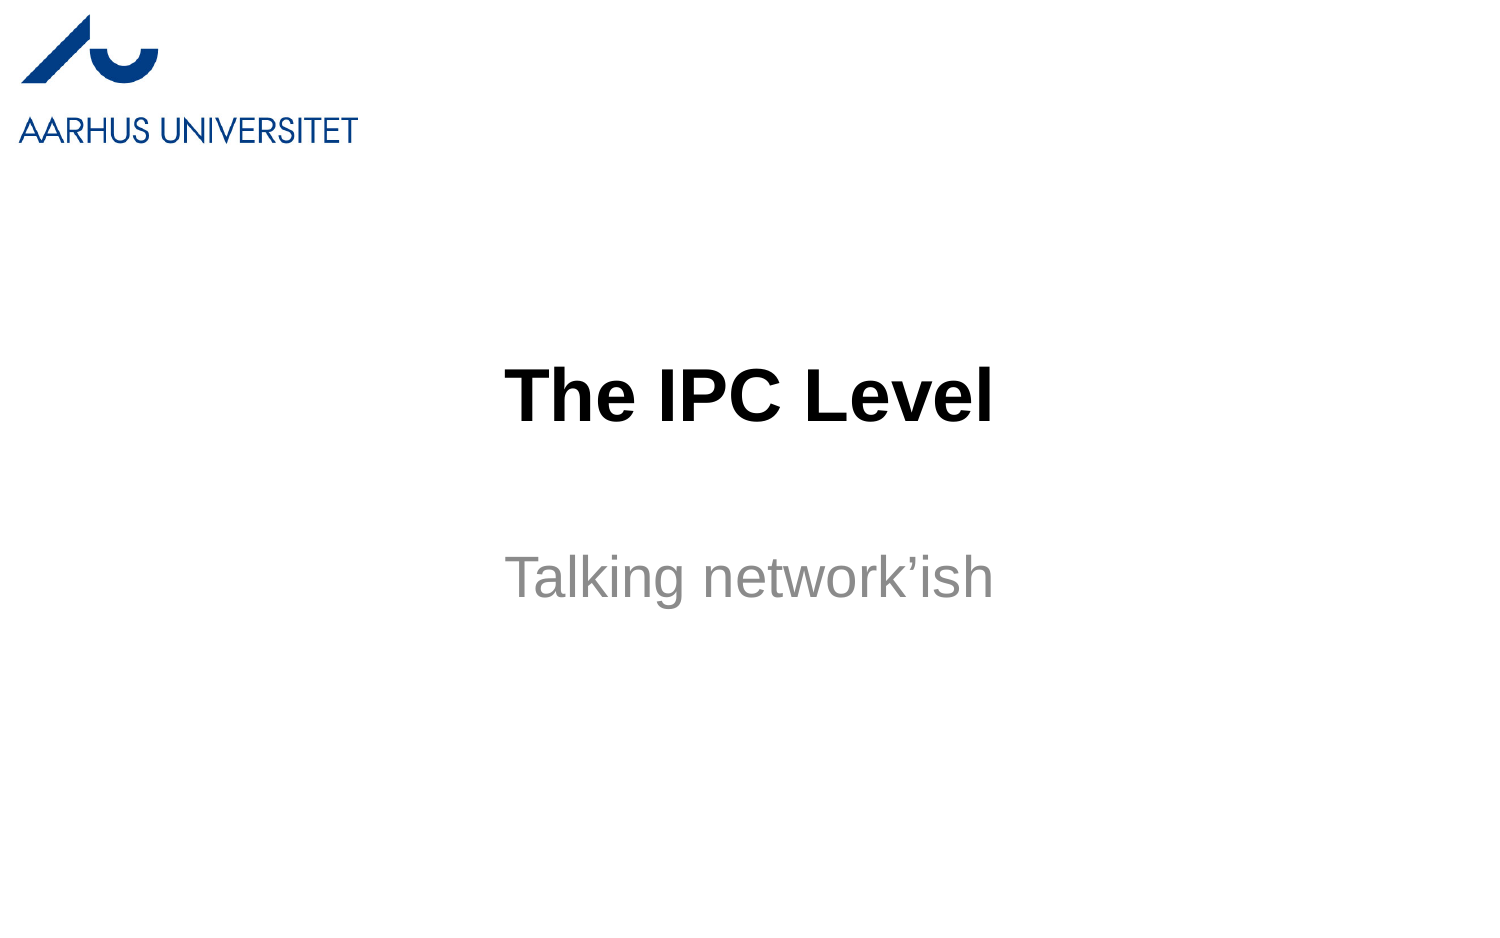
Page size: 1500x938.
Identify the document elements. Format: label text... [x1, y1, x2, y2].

subtitle Talking network’ish [225, 531, 1275, 771]
picture [14, 9, 358, 146]
title The IPC Level [112, 291, 1388, 493]
